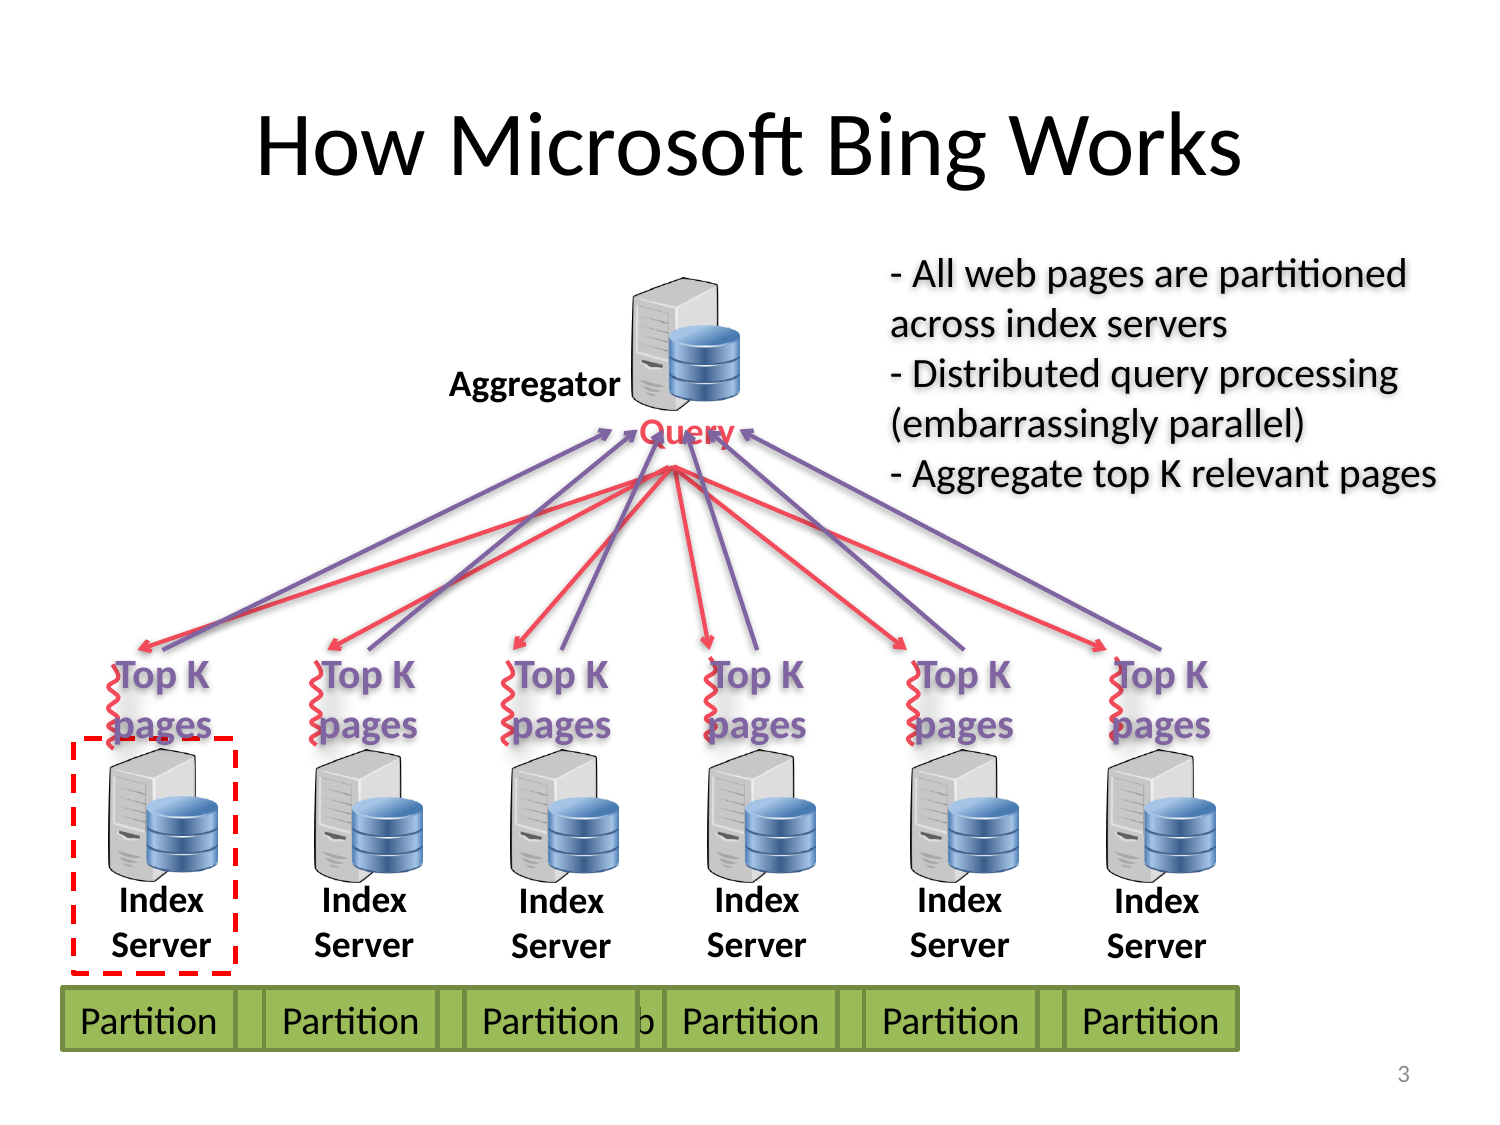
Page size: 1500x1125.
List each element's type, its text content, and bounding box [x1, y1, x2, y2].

text_box - All web pages are partitioned across index servers - Distributed query processing (embarrassingly parallel) - Aggregate top K relevant pages [874, 240, 1500, 501]
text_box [87, 752, 1232, 976]
slide_number 3 [1074, 1042, 1425, 1103]
text_box [71, 752, 82, 975]
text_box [62, 429, 1262, 743]
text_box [62, 987, 1238, 1051]
title How Microsoft Bing Works [75, 45, 1425, 233]
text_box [87, 277, 1232, 428]
